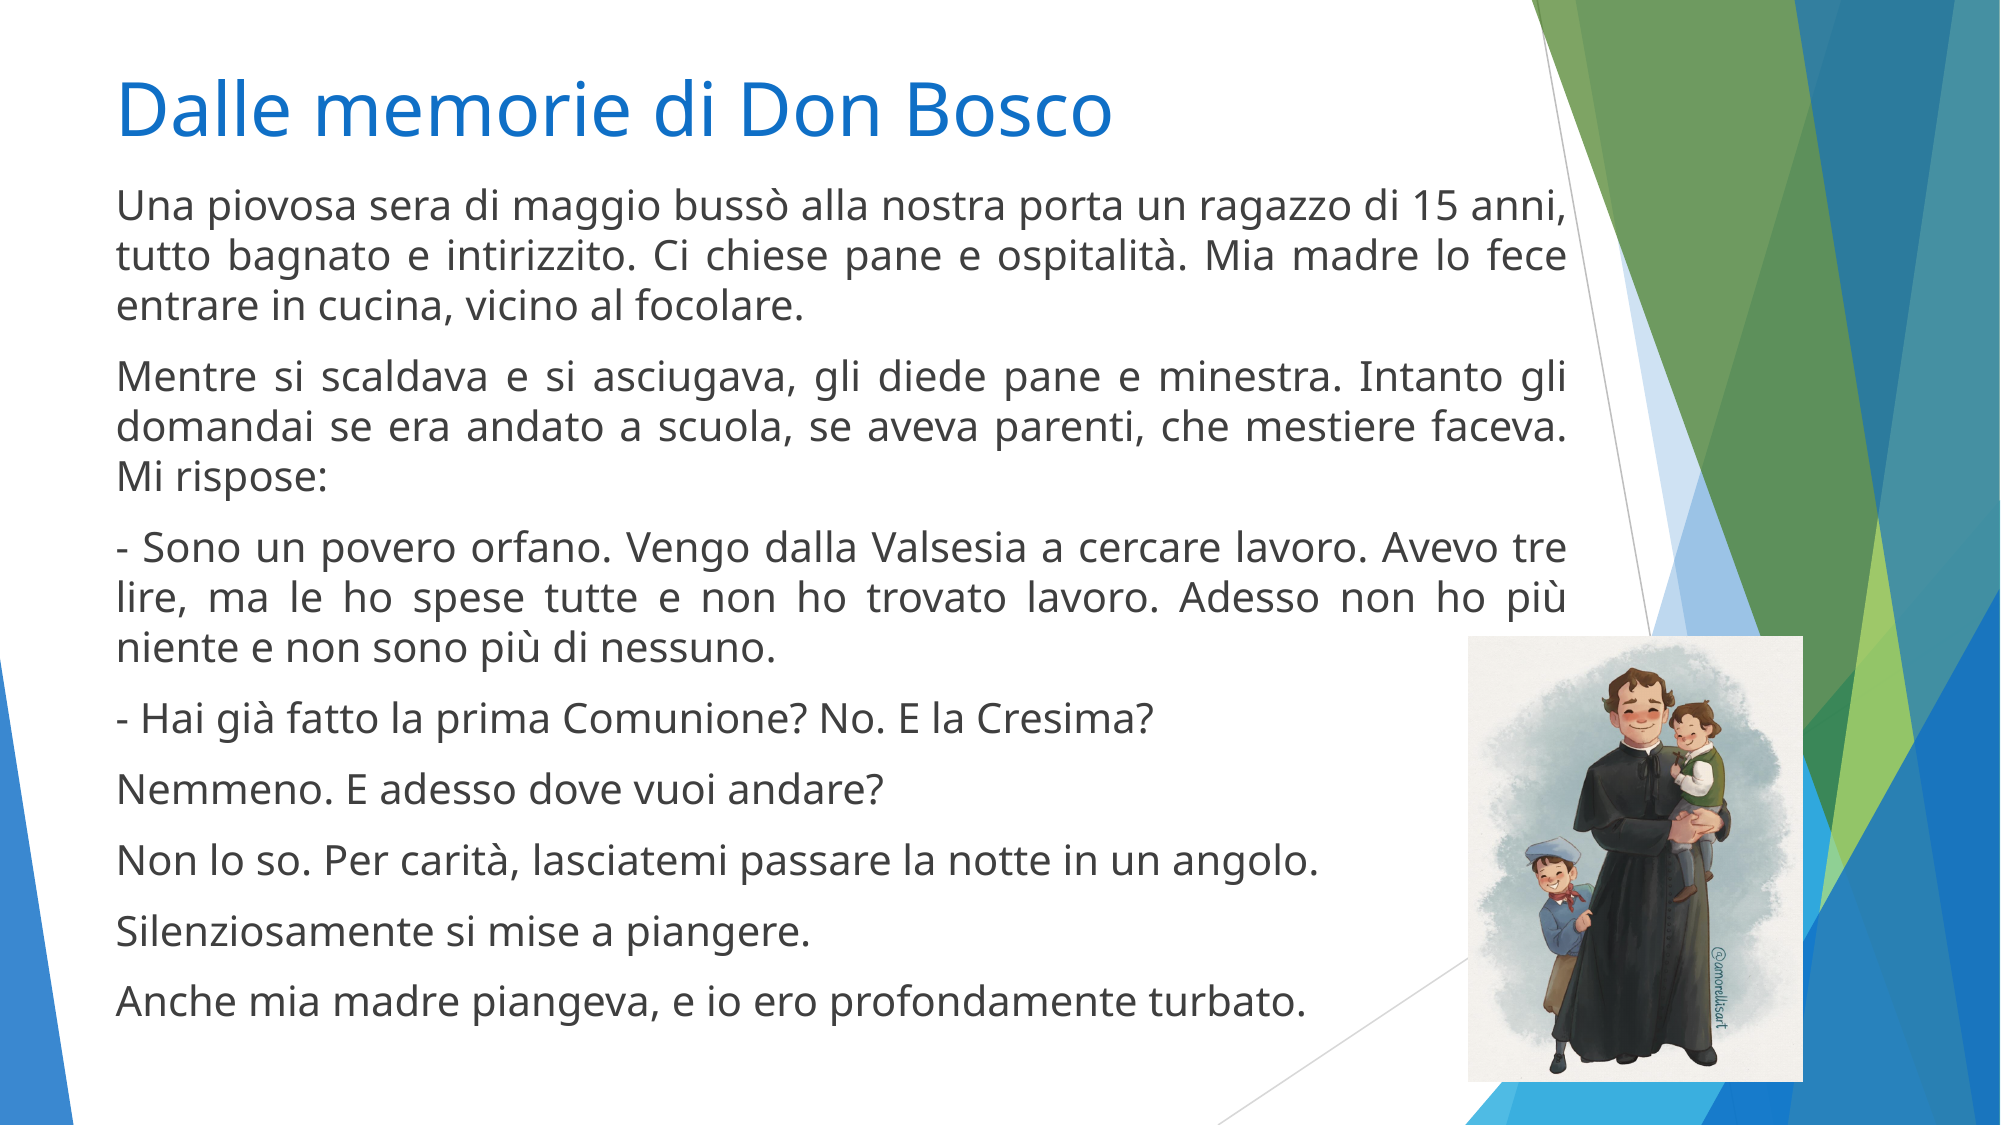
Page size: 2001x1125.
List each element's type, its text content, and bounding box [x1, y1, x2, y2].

picture [1467, 636, 1803, 1083]
title Dalle memorie di Don Bosco [100, 54, 1511, 171]
list Una piovosa sera di maggio bussò alla nostra porta un ragazzo di 15 anni, tutto bagnato e intirizzito. Ci chiese pane e ospitalità. Mia madre lo fece entrare in cucina, vicino al focolare. Mentre si scaldava e si asciugava, gli diede pane e minestra. Intanto gli domandai se era andato a scuola, se aveva parenti, che mestiere faceva. Mi rispose: - Sono un povero orfano. Vengo dalla Valsesia a cercare lavoro. Avevo tre lire, ma le ho spese tutte e non ho trovato lavoro. Adesso non ho più niente e non sono più di nessuno. - Hai già fatto la prima Comunione? No. E la Cresima? Nemmeno. E adesso dove vuoi andare? Non lo so. Per carità, lasciatemi passare la notte in un angolo. Silenziosamente si mise a piangere. Anche mia madre piangeva, e io ero profondamente turbato. [100, 171, 1584, 1067]
